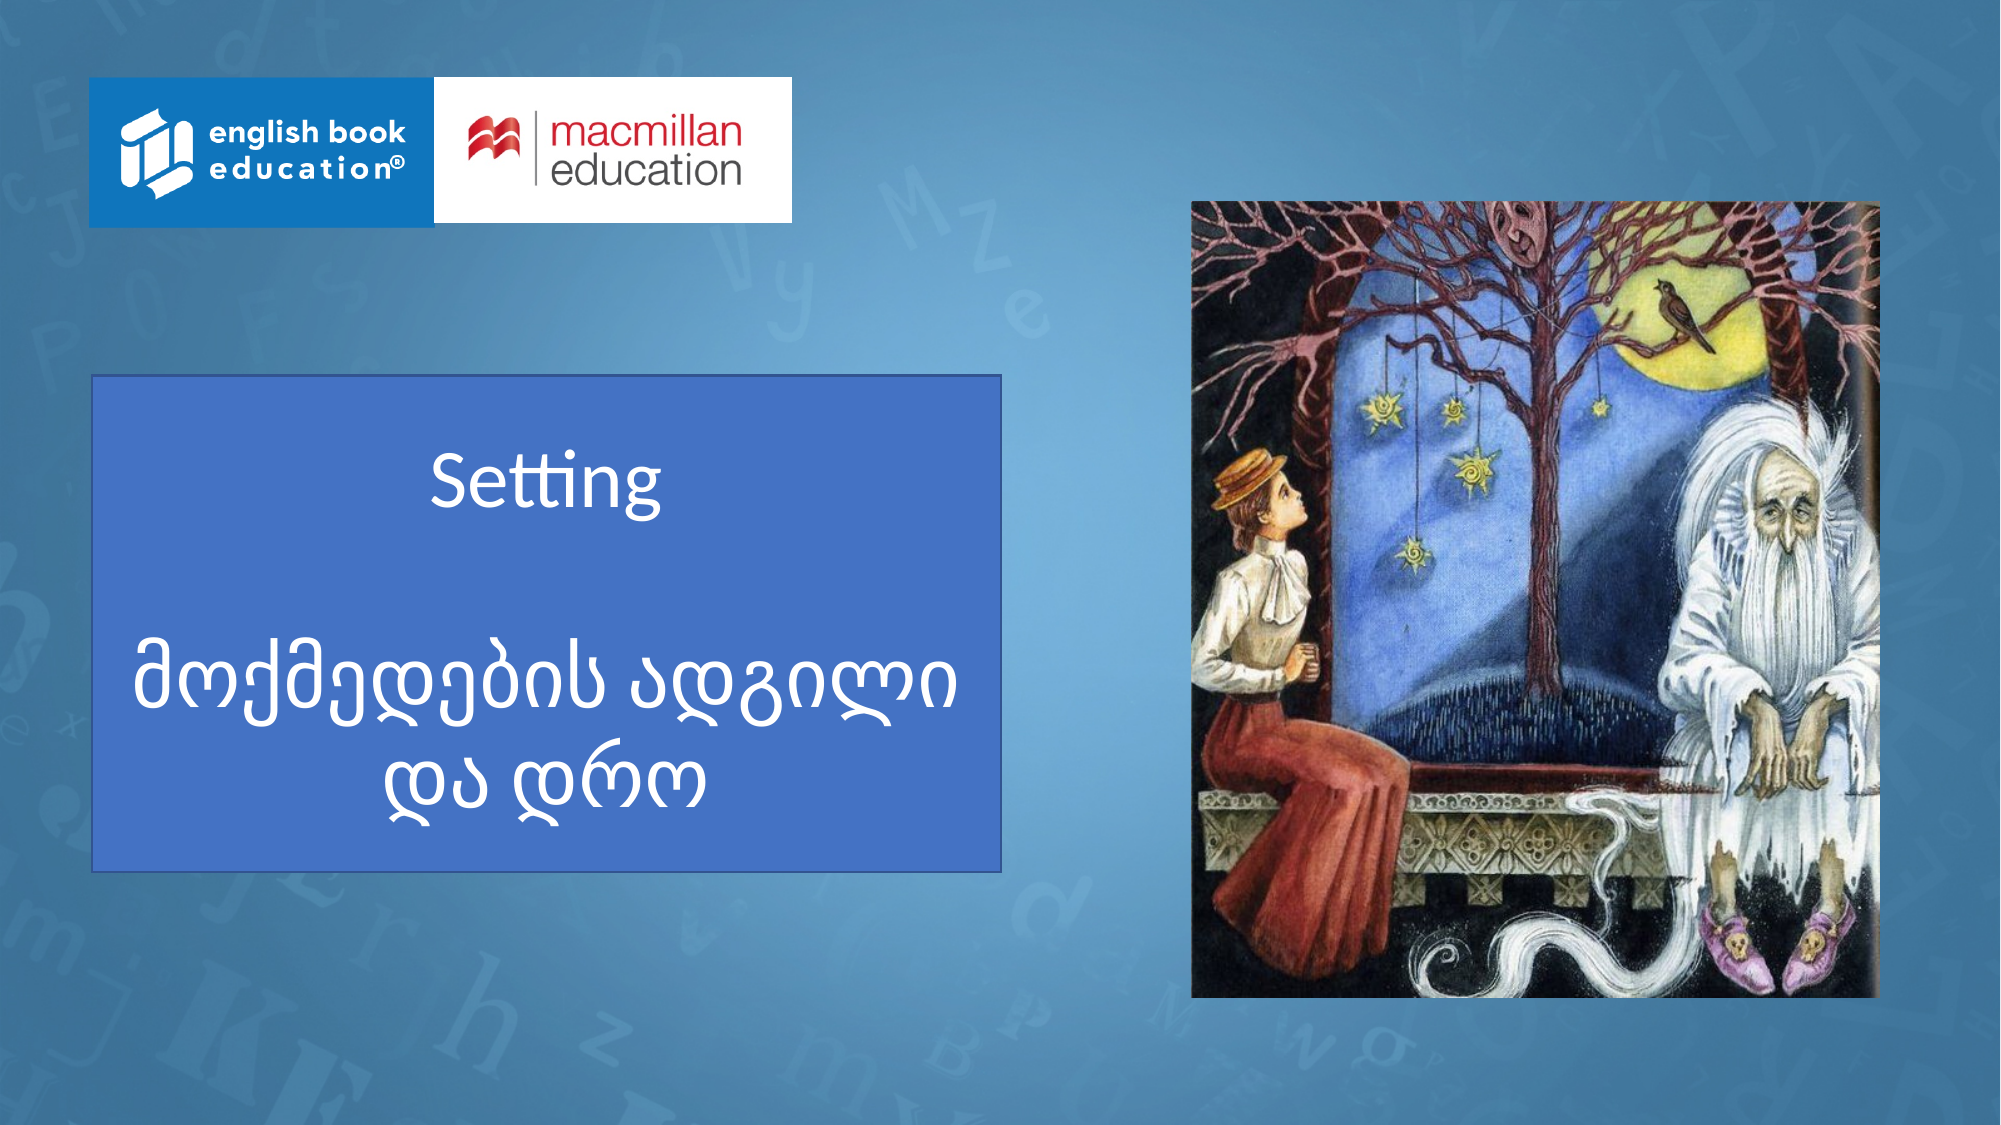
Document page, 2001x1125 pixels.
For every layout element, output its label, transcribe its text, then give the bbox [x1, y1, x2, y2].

text_box Setting მოქმედების ადგილი და დრო [91, 374, 1002, 873]
picture [0, 0, 2001, 1125]
